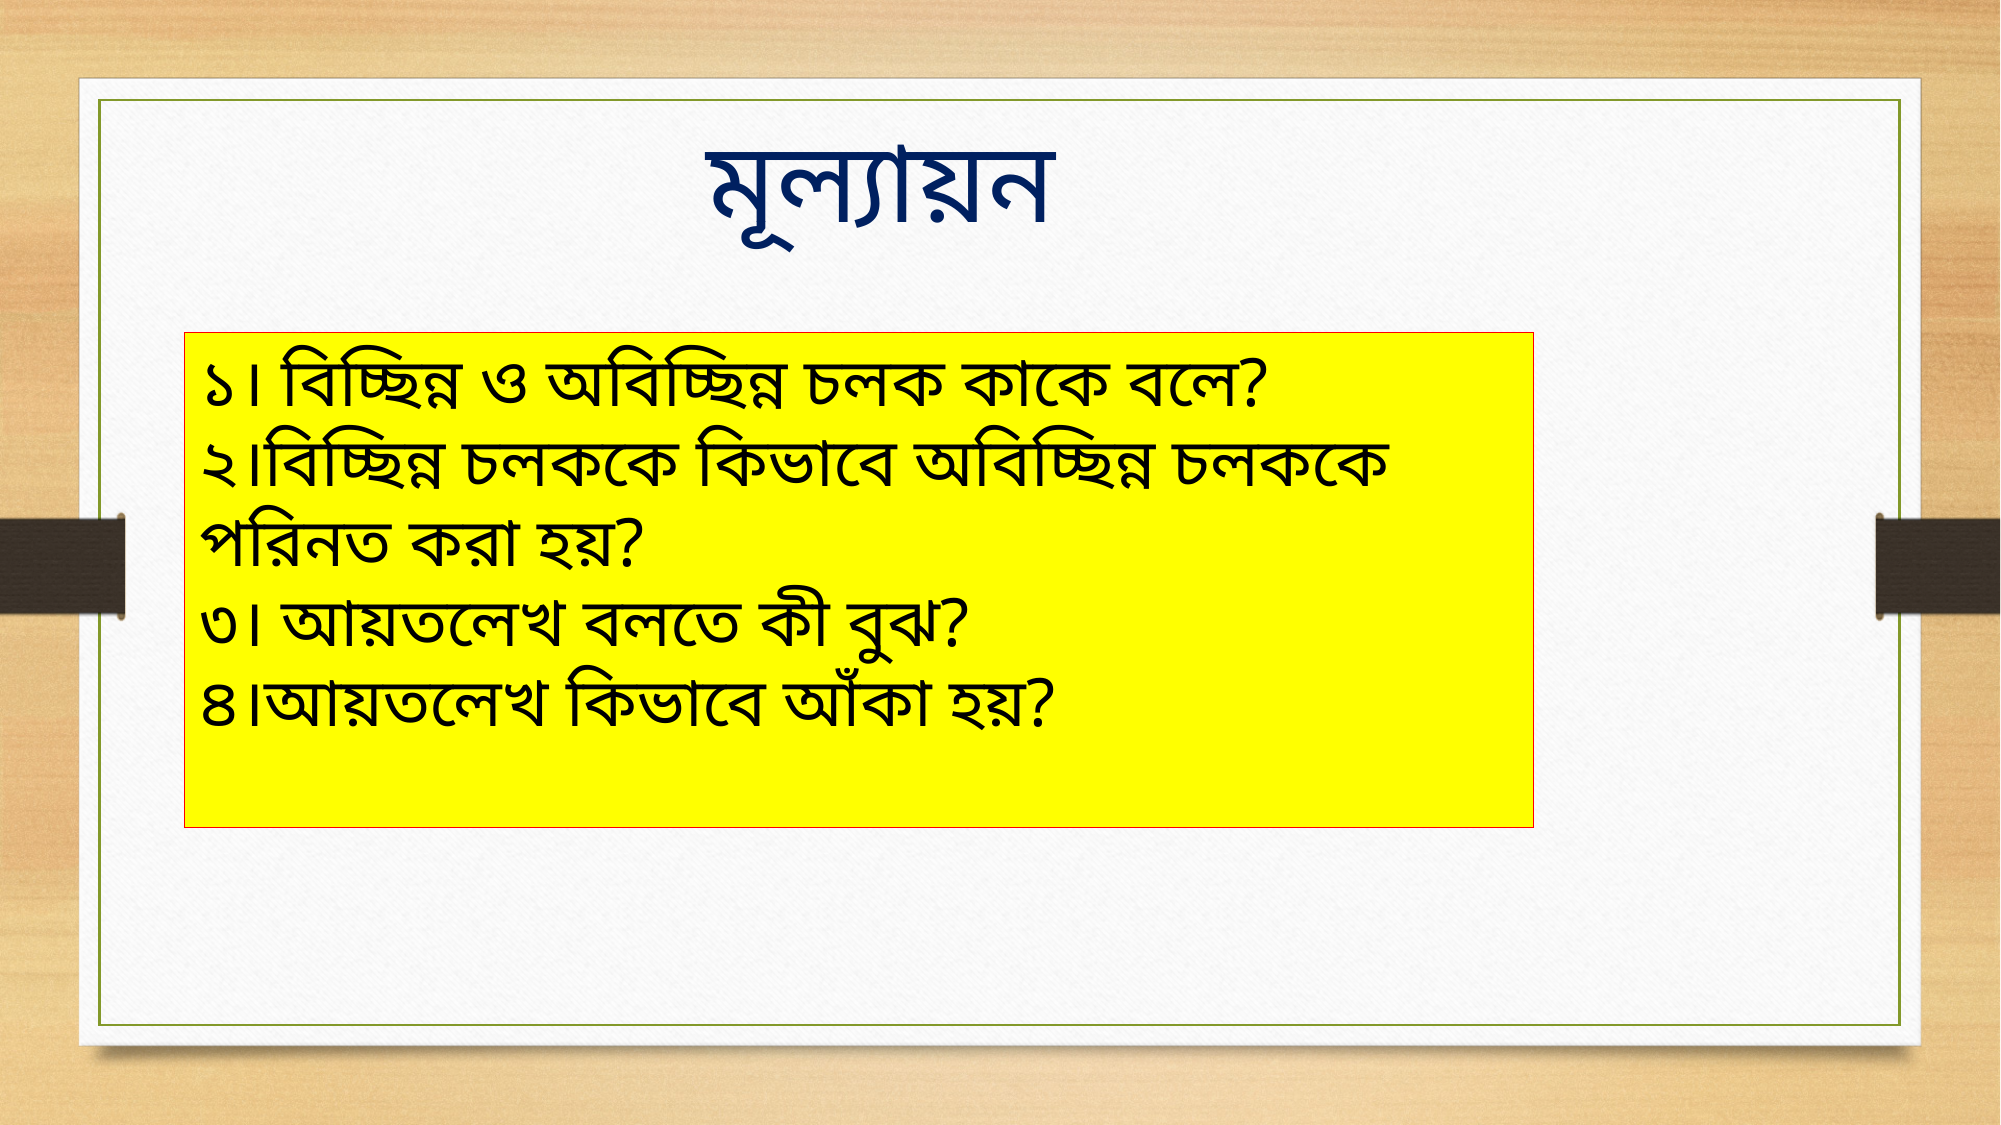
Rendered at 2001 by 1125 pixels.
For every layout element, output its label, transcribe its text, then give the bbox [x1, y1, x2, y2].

text_box ১। বিচ্ছিন্ন ও অবিচ্ছিন্ন চলক কাকে বলে? ২।বিচ্ছিন্ন চলককে কিভাবে অবিচ্ছিন্ন চলককে পরিনত করা হয়? ৩। আয়তলেখ বলতে কী বুঝ? ৪।আয়তলেখ কিভাবে আঁকা হয়? [184, 332, 1534, 828]
text_box মূল্যায়ন [691, 103, 1268, 253]
picture [0, 0, 2001, 1125]
